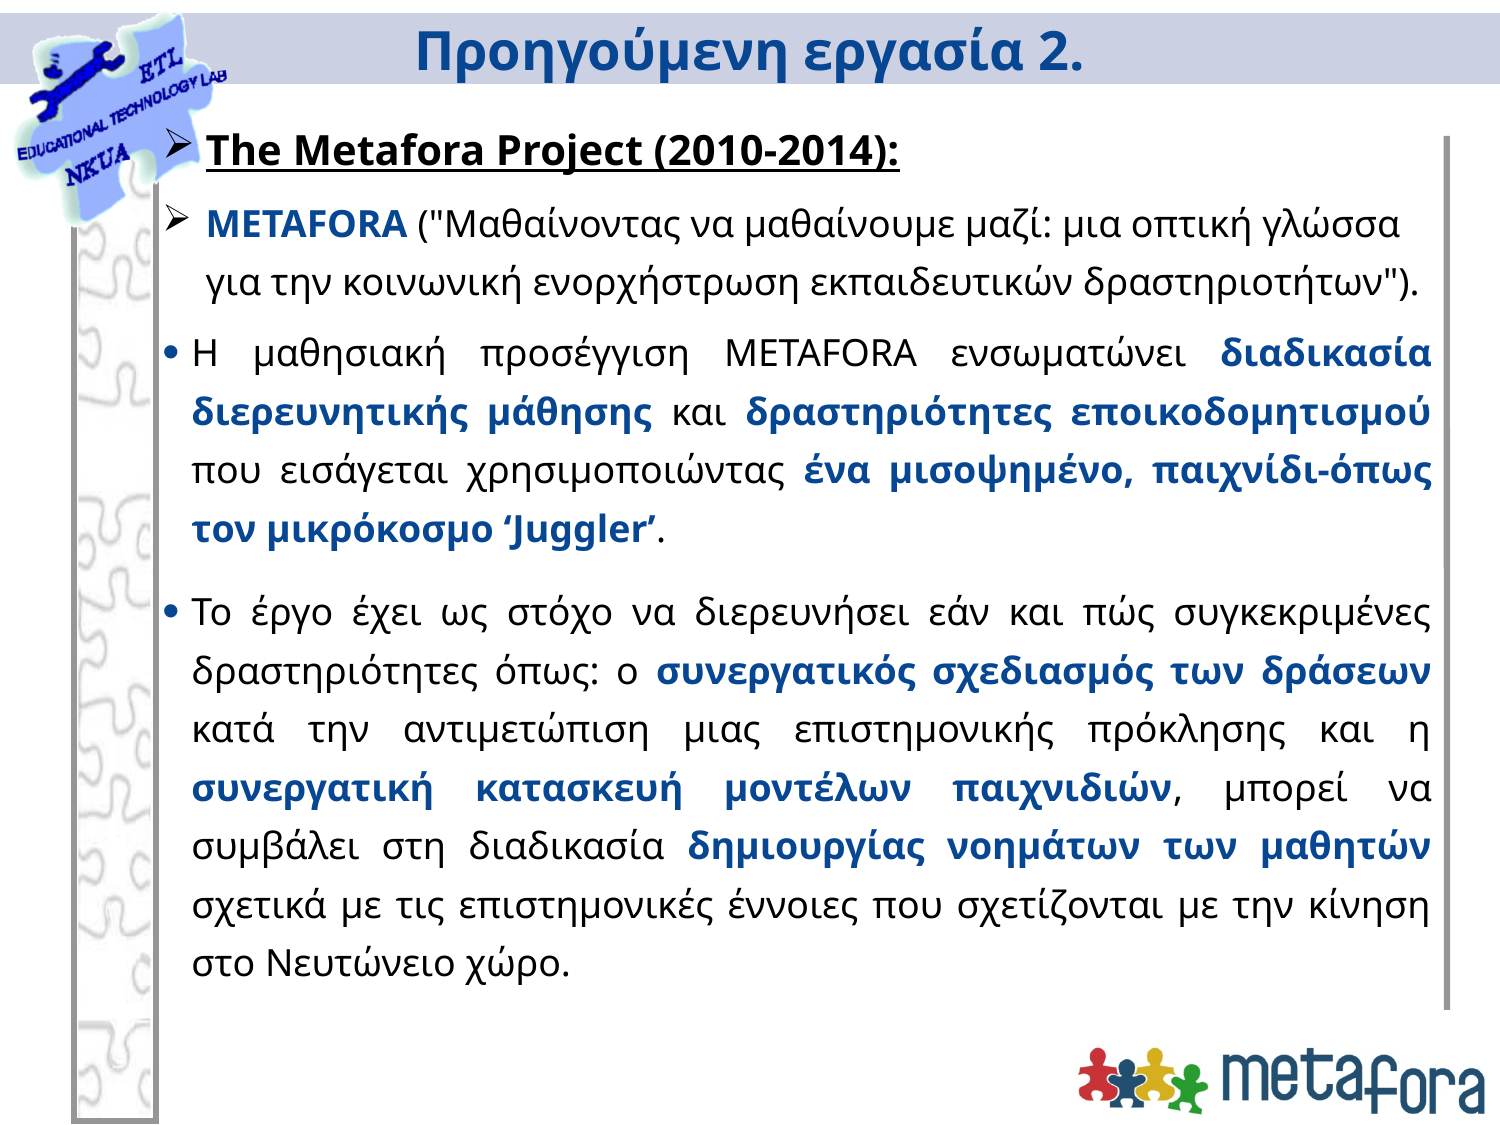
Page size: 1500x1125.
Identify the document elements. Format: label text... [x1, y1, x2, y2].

picture [0, 0, 243, 1118]
picture [1062, 1037, 1500, 1125]
text_box Προηγούμενη εργασία 2. [246, 13, 1500, 84]
text_box The Metafora Project (2010-2014): METAFORA ("Μαθαίνοντας να μαθαίνουμε μαζί: μια οπτική γλώσσα για την κοινωνική ενορχήστρωση εκπαιδευτικών δραστηριοτήτων"). Η μαθησιακή προσέγγιση METAFORA ενσωματώνει διαδικασία διερευνητικής μάθησης και δραστηριότητες εποικοδομητισμού που εισάγεται χρησιμοποιώντας ένα μισοψημένο, παιχνίδι-όπως τον μικρόκοσμο ‘Juggler’. Το έργο έχει ως στόχο να διερευνήσει εάν και πώς συγκεκριμένες δραστηριότητες όπως: ο συνεργατικός σχεδιασμός των δράσεων κατά την αντιμετώπιση μιας επιστημονικής πρόκλησης και η συνεργατική κατασκευή μοντέλων παιχνιδιών, μπορεί να συμβάλει στη διαδικασία δημιουργίας νοημάτων των μαθητών σχετικά με τις επιστημονικές έννοιες που σχετίζονται με την κίνηση στο Νευτώνειο χώρο. [157, 101, 1447, 1047]
